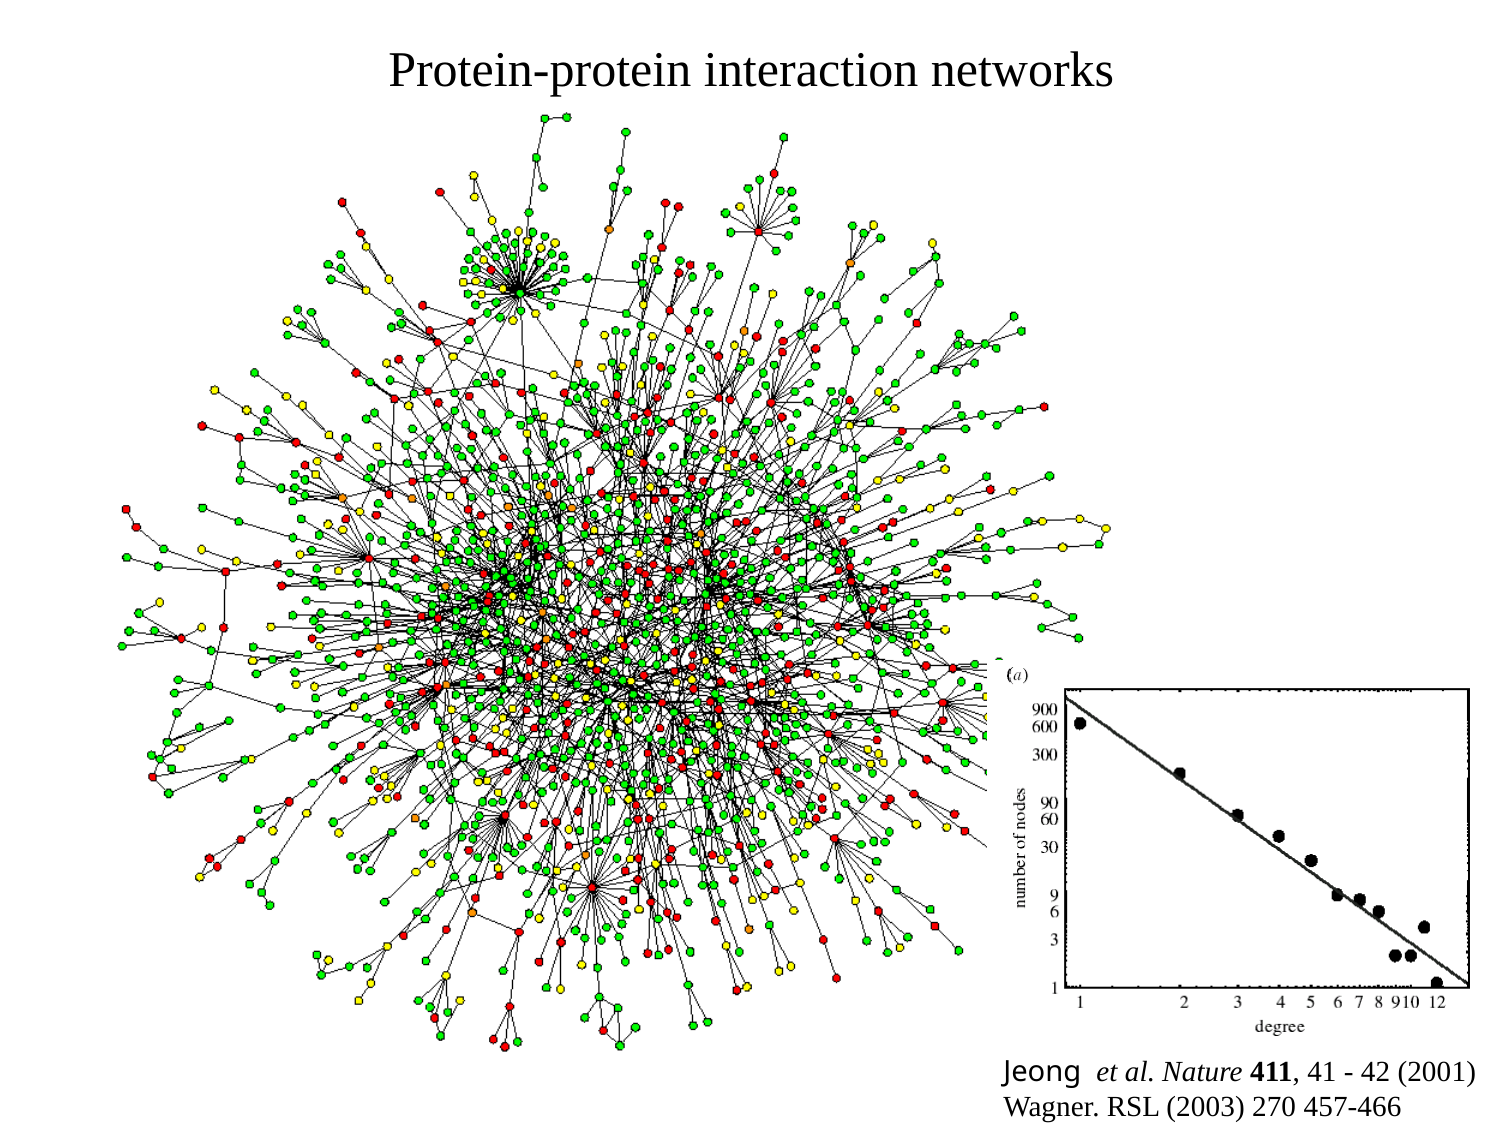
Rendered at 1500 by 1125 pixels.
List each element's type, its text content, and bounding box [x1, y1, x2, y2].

text_box Jeong et al. Nature 411, 41 - 42 (2001) Wagner. RSL (2003) 270 457-466 [988, 1044, 1492, 1125]
picture [110, 98, 1480, 1101]
text_box Protein-protein interaction networks [373, 29, 1130, 104]
